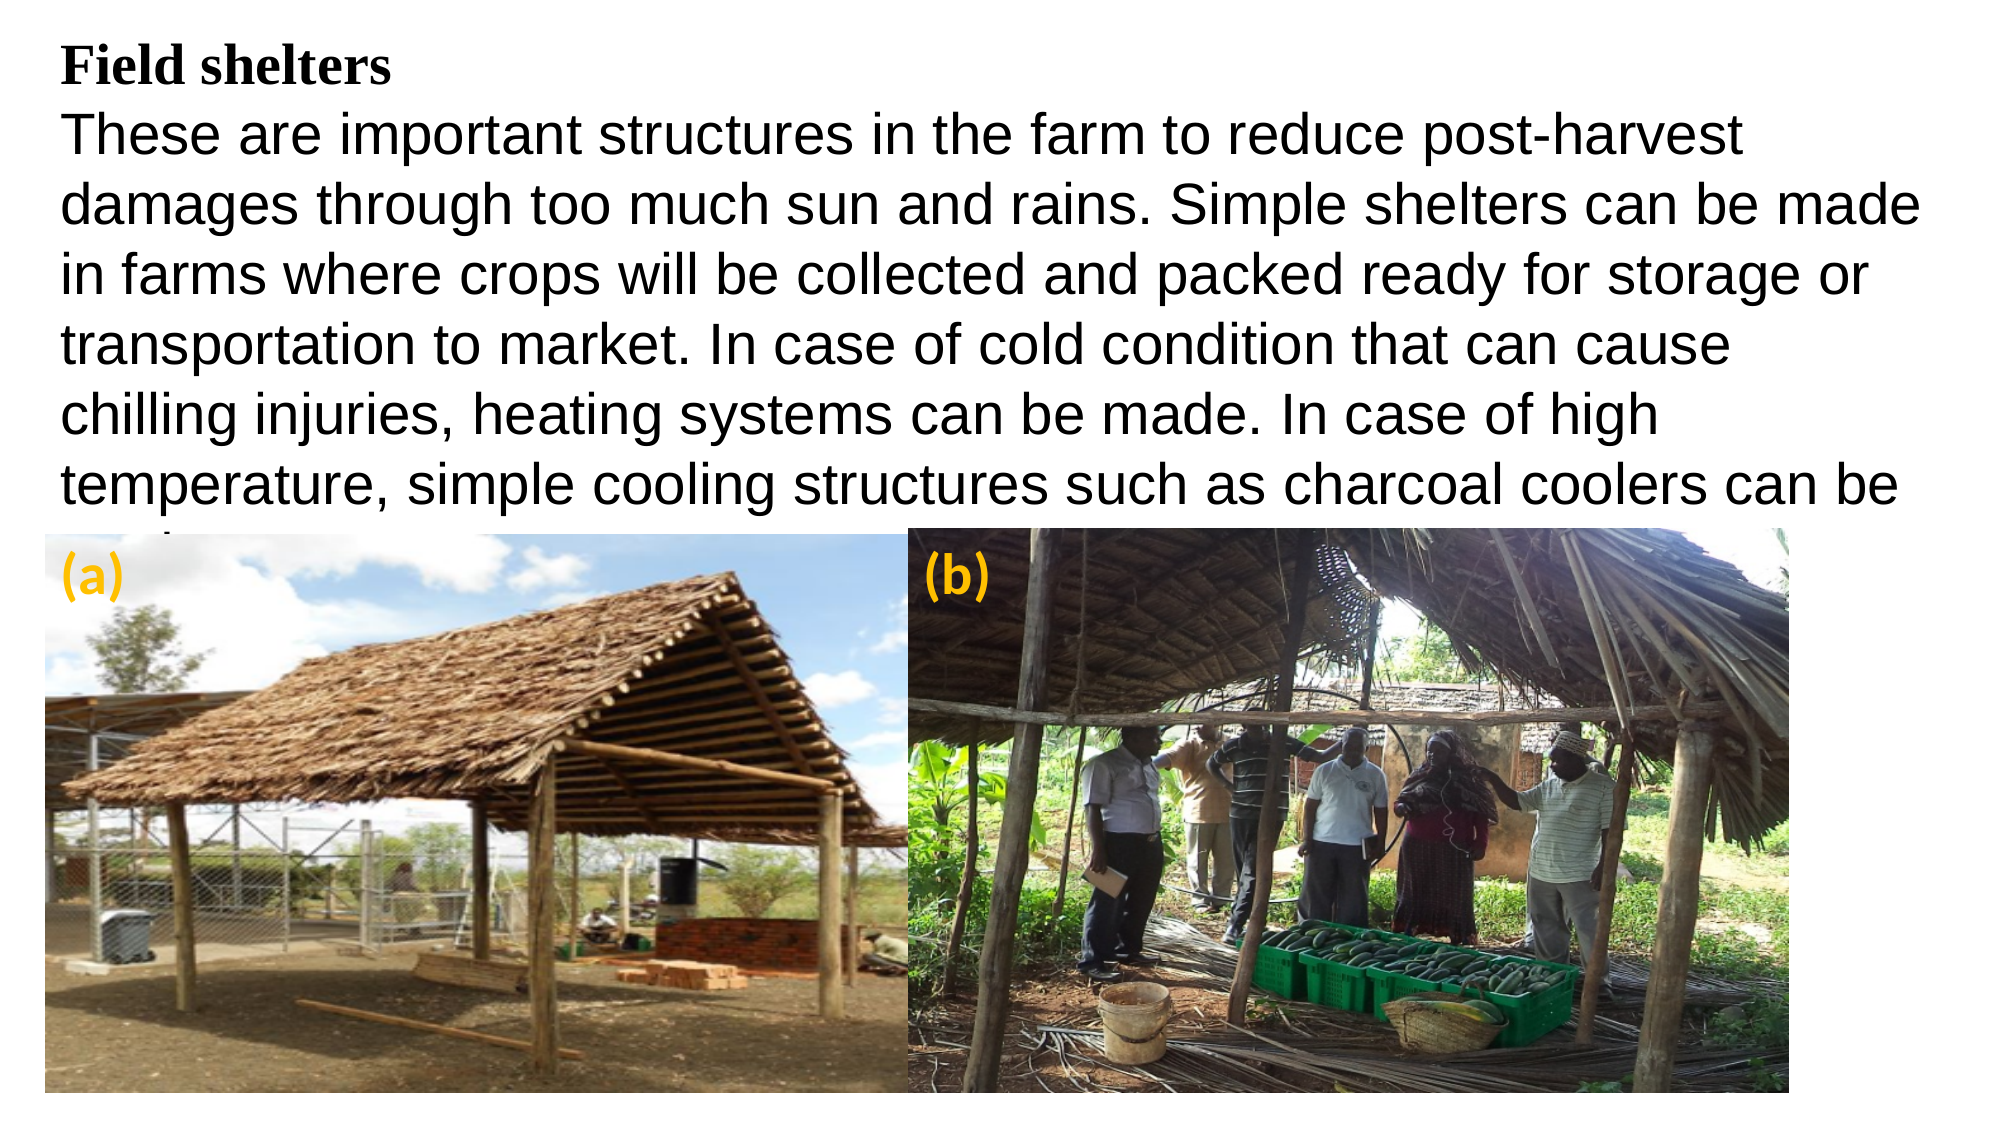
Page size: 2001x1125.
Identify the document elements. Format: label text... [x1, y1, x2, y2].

text_box (a) [45, 529, 164, 534]
picture [45, 528, 1789, 1093]
text_box Field shelters These are important structures in the farm to reduce post-harvest damages through too much sun and rains. Simple shelters can be made in farms where crops will be collected and packed ready for storage or transportation to market. In case of cold condition that can cause chilling injuries, heating systems can be made. In case of high temperature, simple cooling structures such as charcoal coolers can be made [45, 19, 1944, 594]
